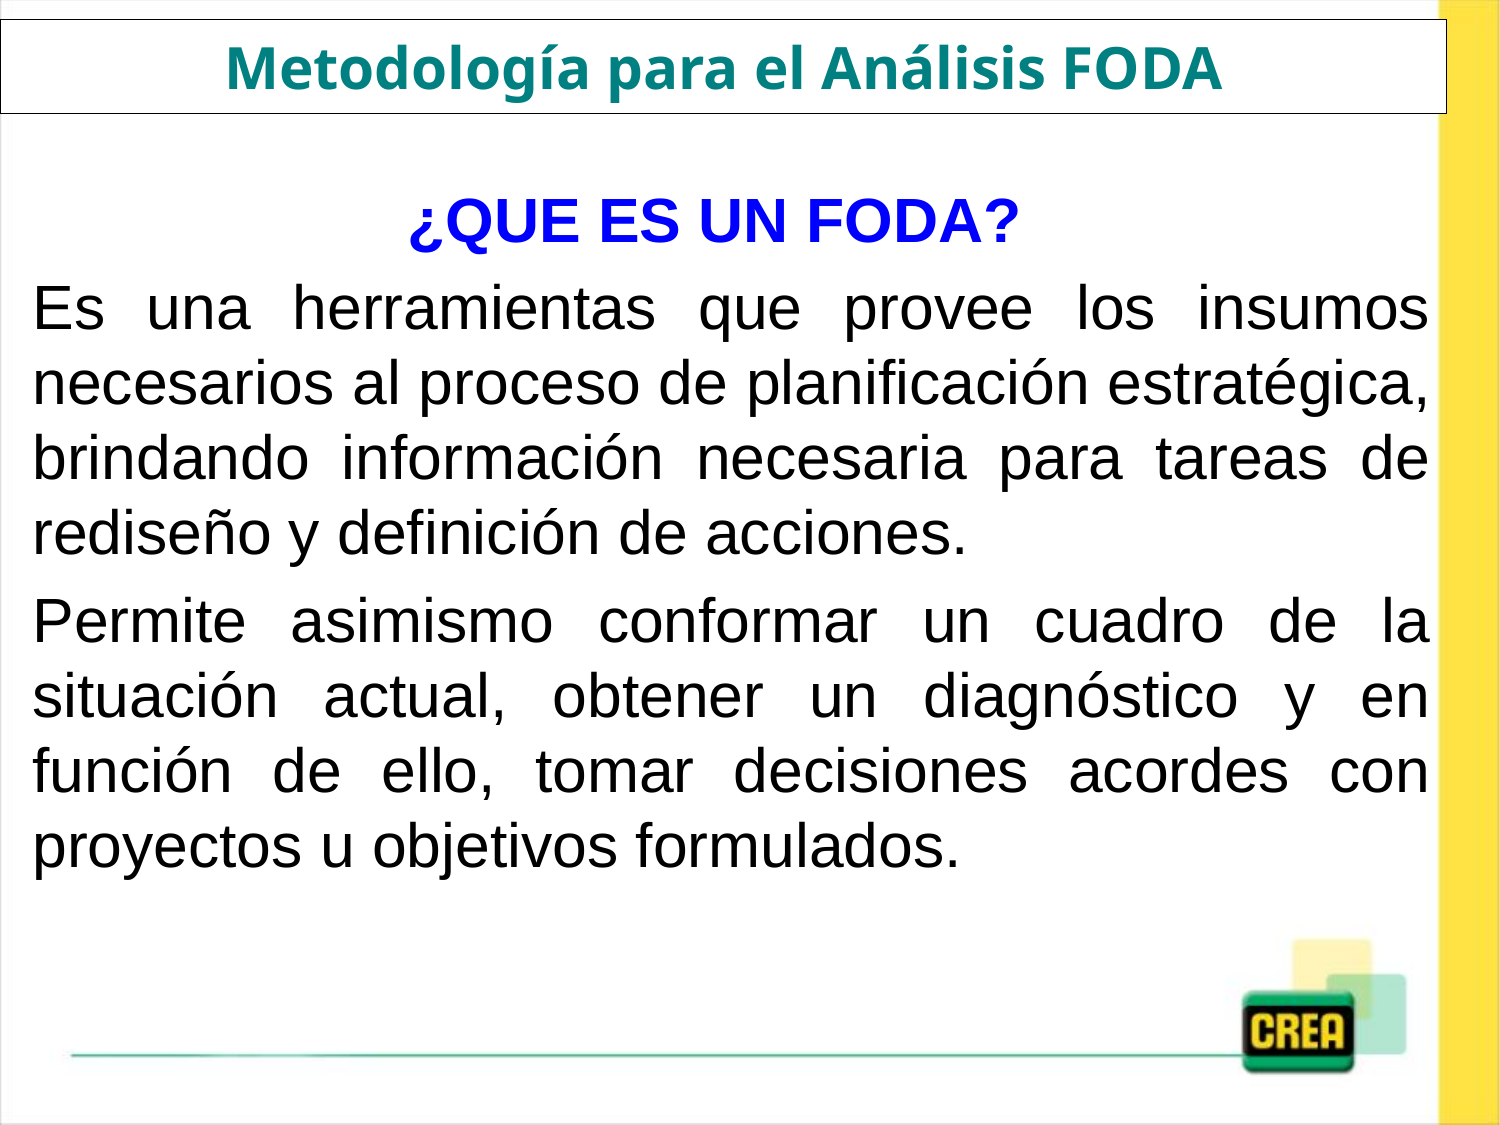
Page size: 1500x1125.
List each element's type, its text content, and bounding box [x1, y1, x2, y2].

text_box ¿QUE ES UN FODA? Es una herramientas que provee los insumos necesarios al proceso de planificación estratégica, brindando información necesaria para tareas de rediseño y definición de acciones. Permite asimismo conformar un cuadro de la situación actual, obtener un diagnóstico y en función de ello, tomar decisiones acordes con proyectos u objetivos formulados. [17, 172, 1447, 972]
picture [0, 0, 1500, 1125]
text_box Metodología para el Análisis FODA [0, 19, 1447, 114]
